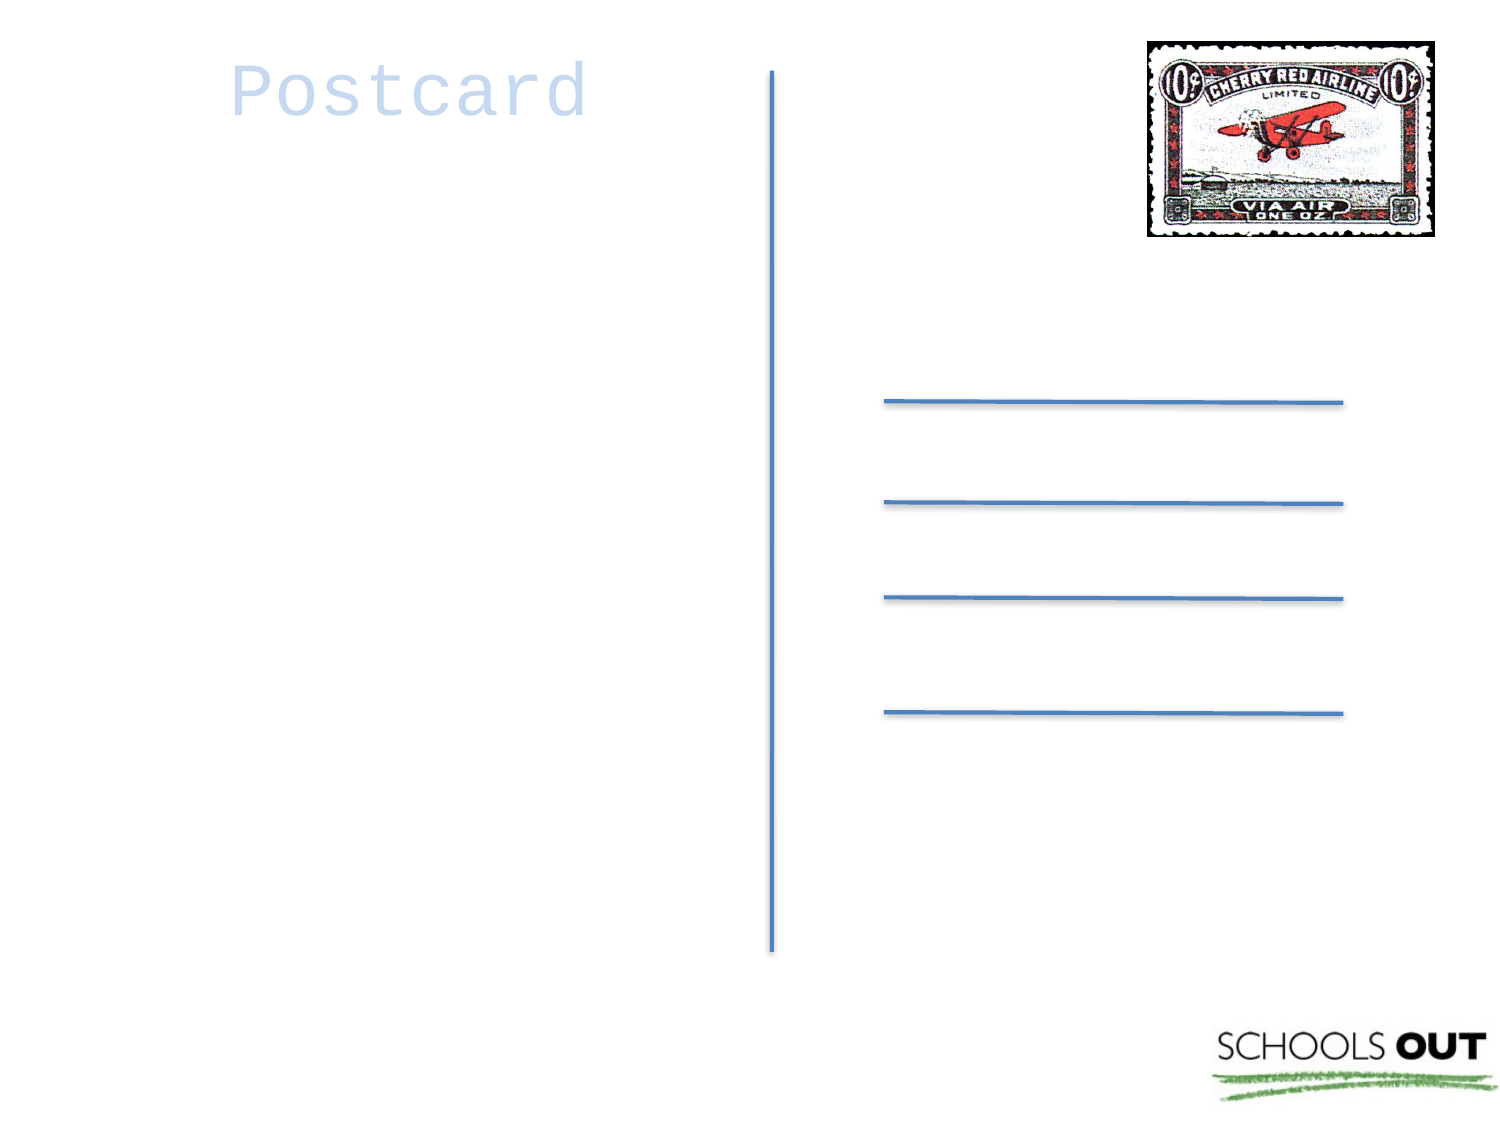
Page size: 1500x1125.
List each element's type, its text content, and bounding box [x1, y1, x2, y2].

picture [1210, 1009, 1500, 1125]
text_box Postcard [27, 33, 792, 138]
picture [1147, 41, 1435, 237]
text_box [883, 501, 1344, 505]
